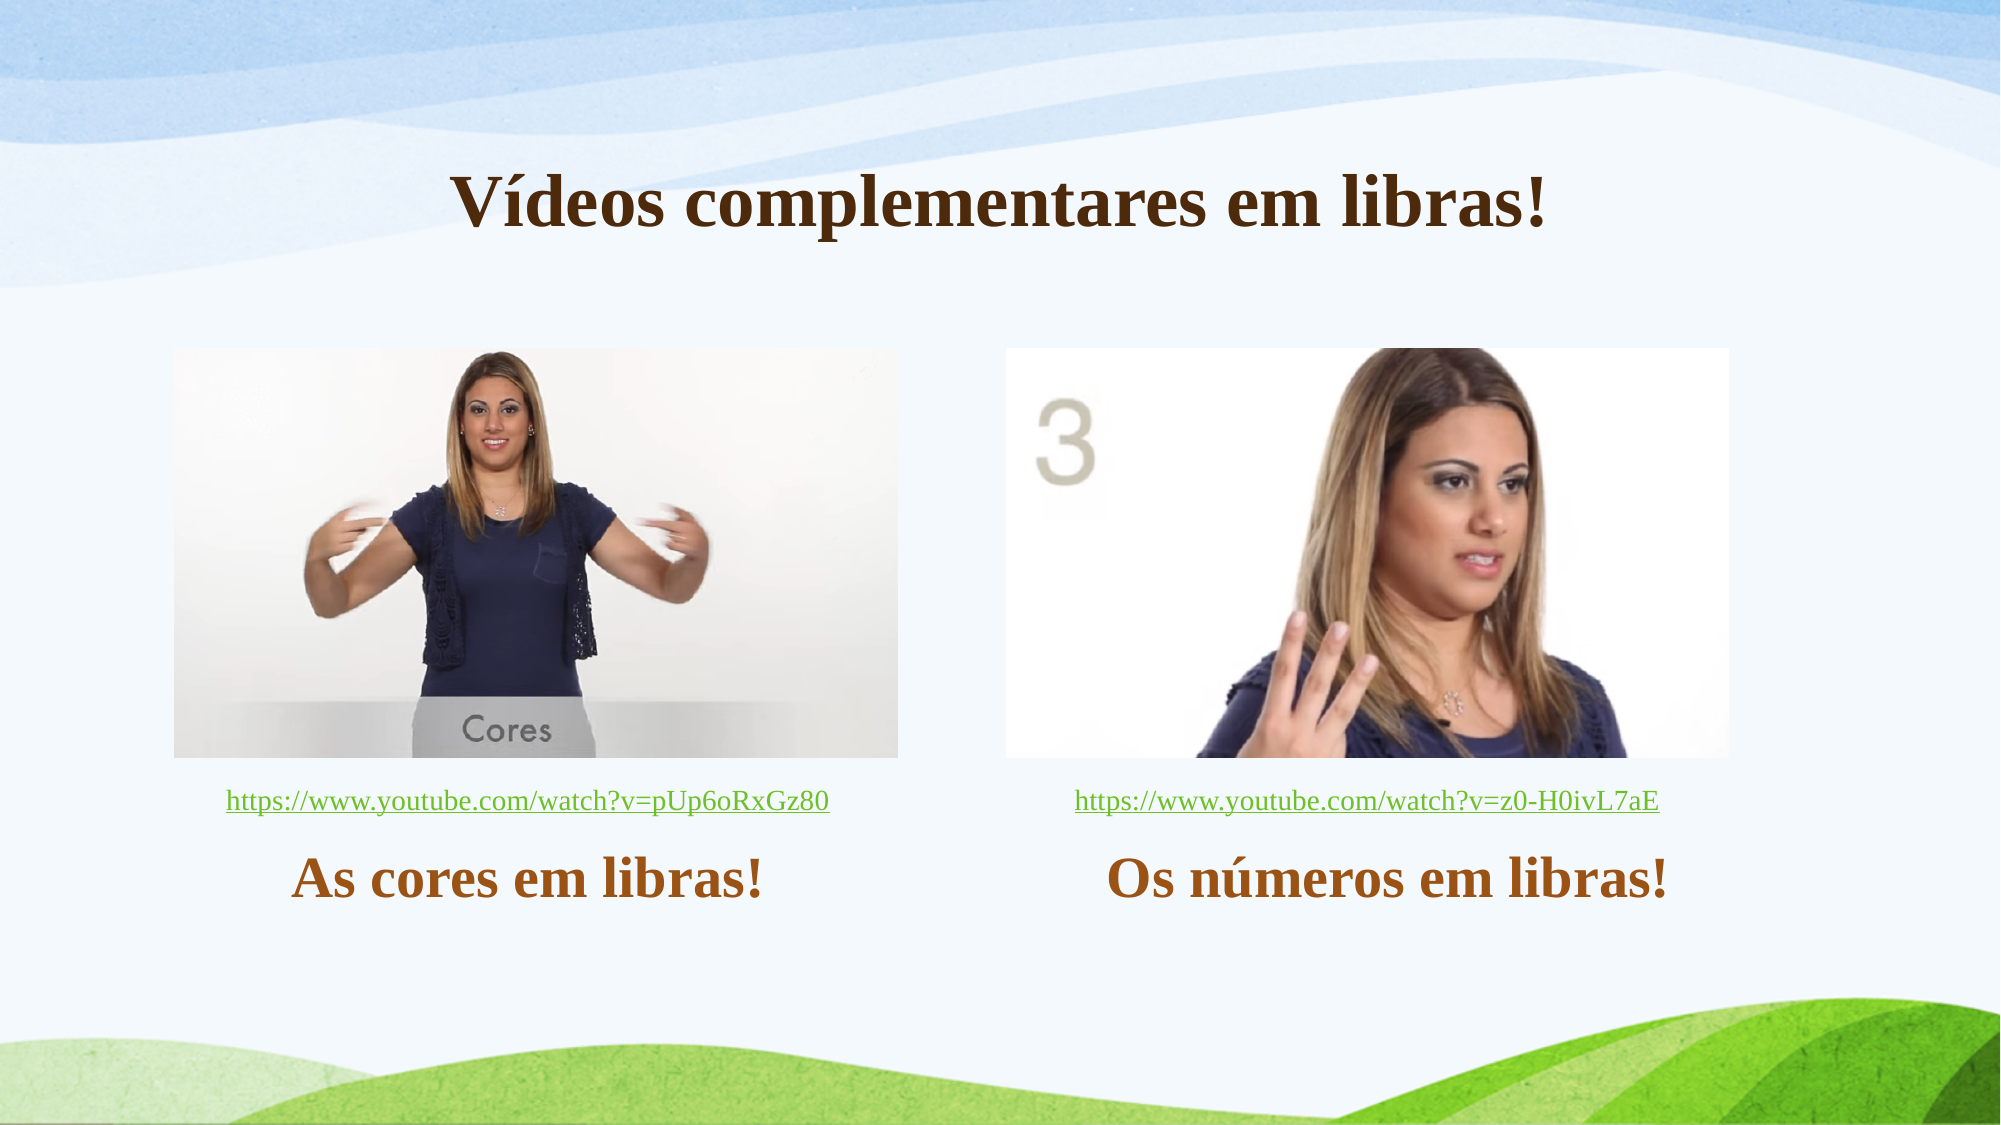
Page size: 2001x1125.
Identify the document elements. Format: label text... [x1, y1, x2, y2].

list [174, 348, 898, 759]
text_box https://www.youtube.com/watch?v=pUp6oRxGz80 [211, 773, 846, 824]
title Vídeos complementares em libras! [174, 50, 1825, 250]
text_box As cores em libras! [277, 832, 780, 917]
picture [0, 0, 2001, 1125]
text_box https://www.youtube.com/watch?v=z0-H0ivL7aE [1059, 773, 1676, 824]
text_box Os números em libras! [1092, 831, 1686, 917]
